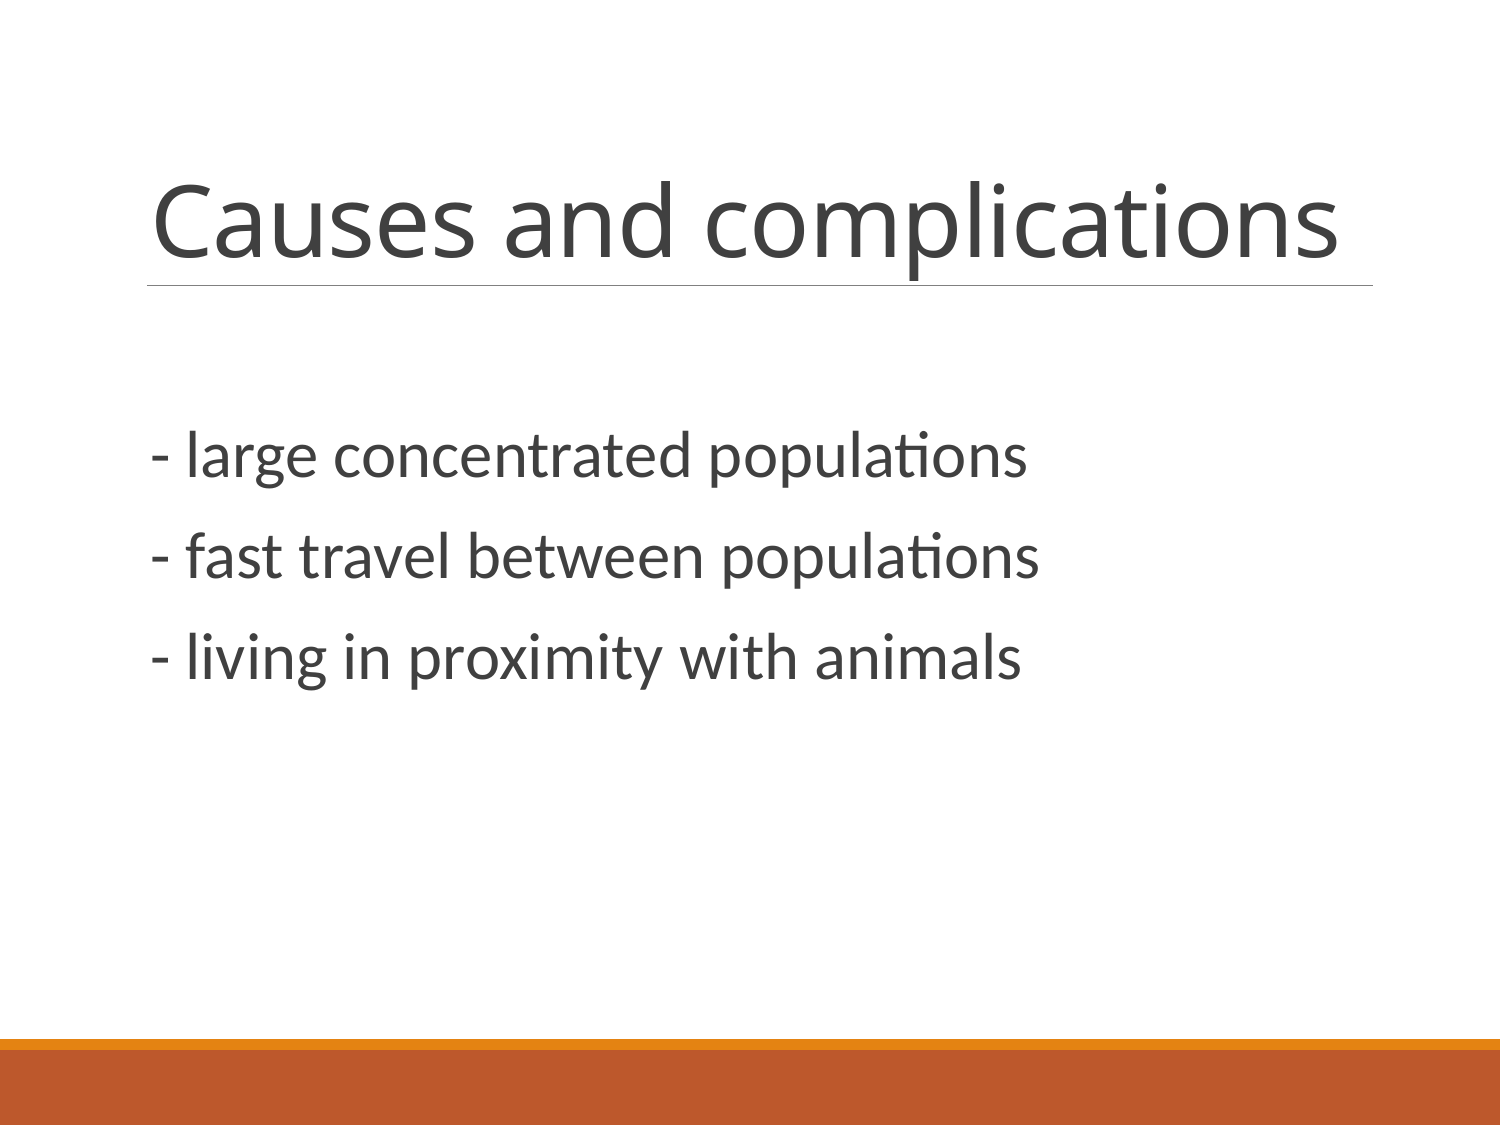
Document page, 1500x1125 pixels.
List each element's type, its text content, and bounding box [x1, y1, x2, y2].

list - large concentrated populations - fast travel between populations - living in proximity with animals [135, 302, 1373, 963]
title Causes and complications [135, 47, 1373, 285]
